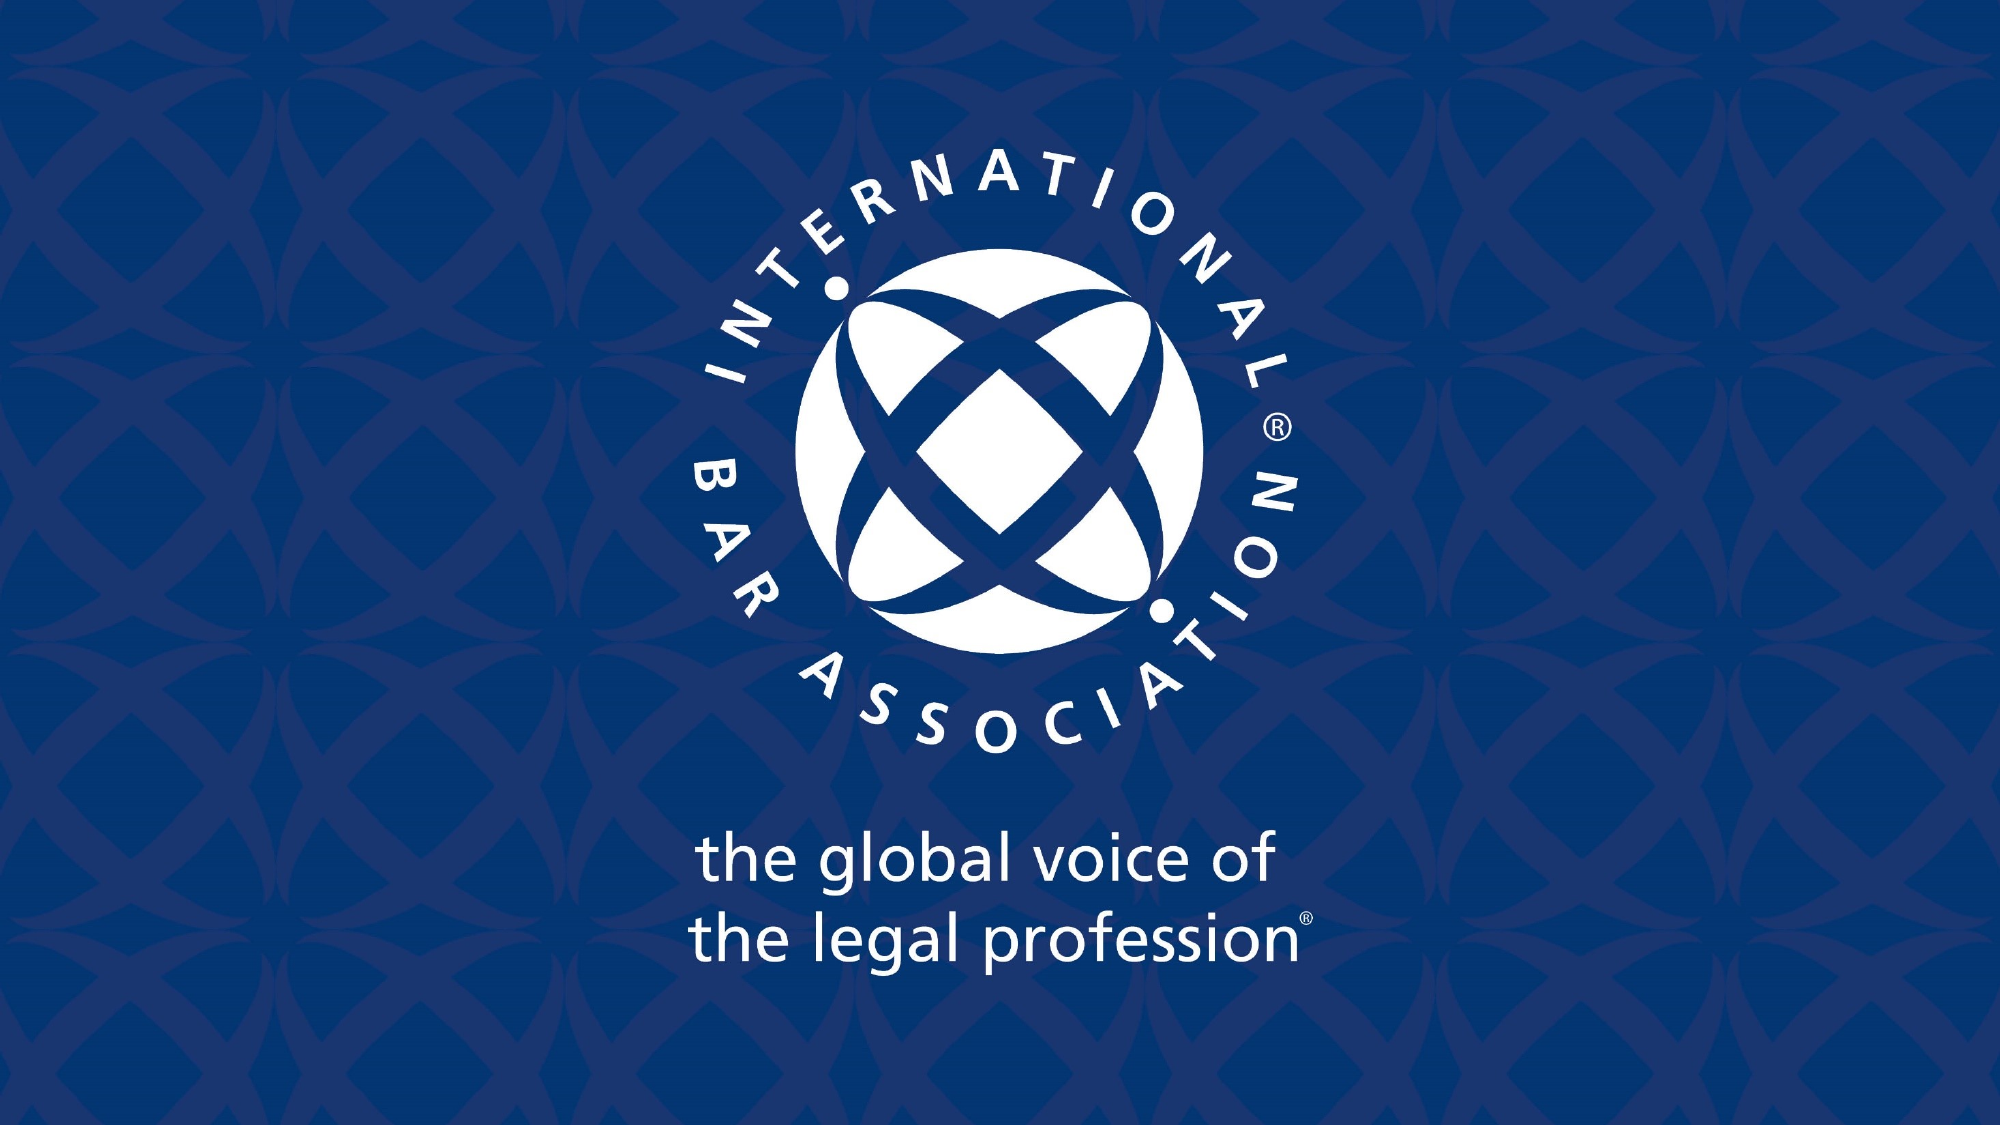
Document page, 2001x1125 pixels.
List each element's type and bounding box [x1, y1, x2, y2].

list [0, 0, 2000, 1125]
